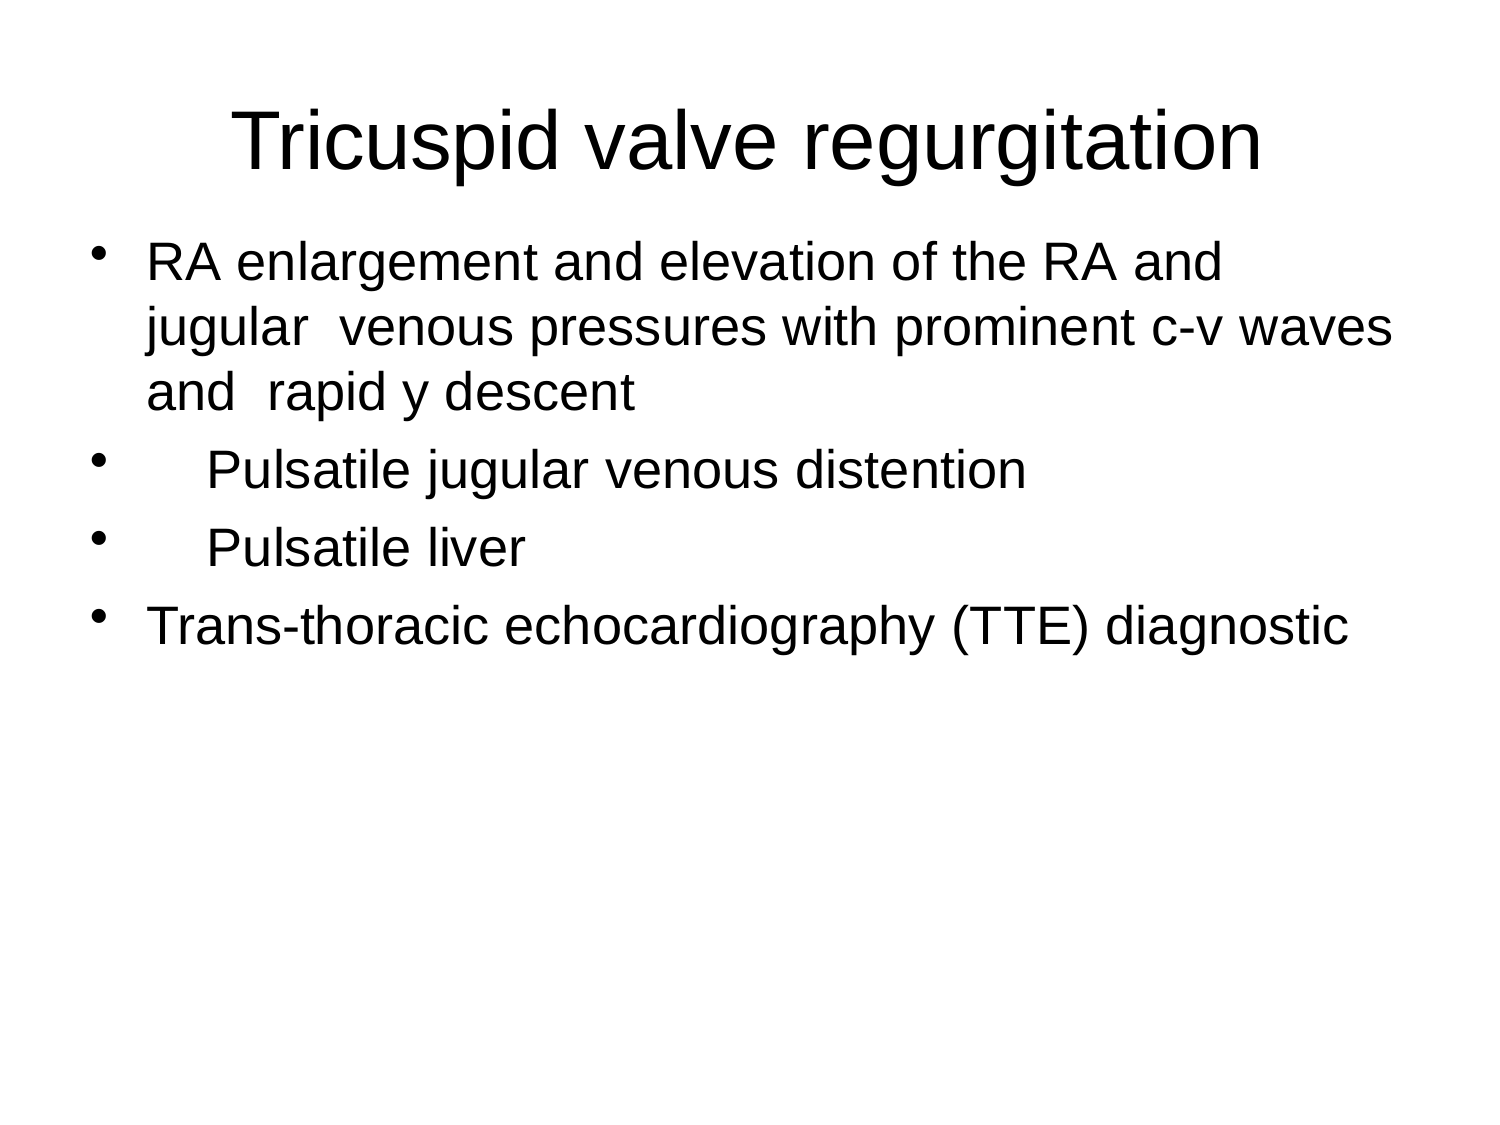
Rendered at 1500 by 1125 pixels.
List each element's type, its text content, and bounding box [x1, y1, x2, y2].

text_box RA enlargement and elevation of the RA and jugular venous pressures with prominent c-v waves and rapid y descent Pulsatile jugular venous distention Pulsatile liver Trans-thoracic echocardiography (TTE) diagnostic [87, 224, 1398, 656]
title Tricuspid valve regurgitation [228, 84, 1271, 224]
